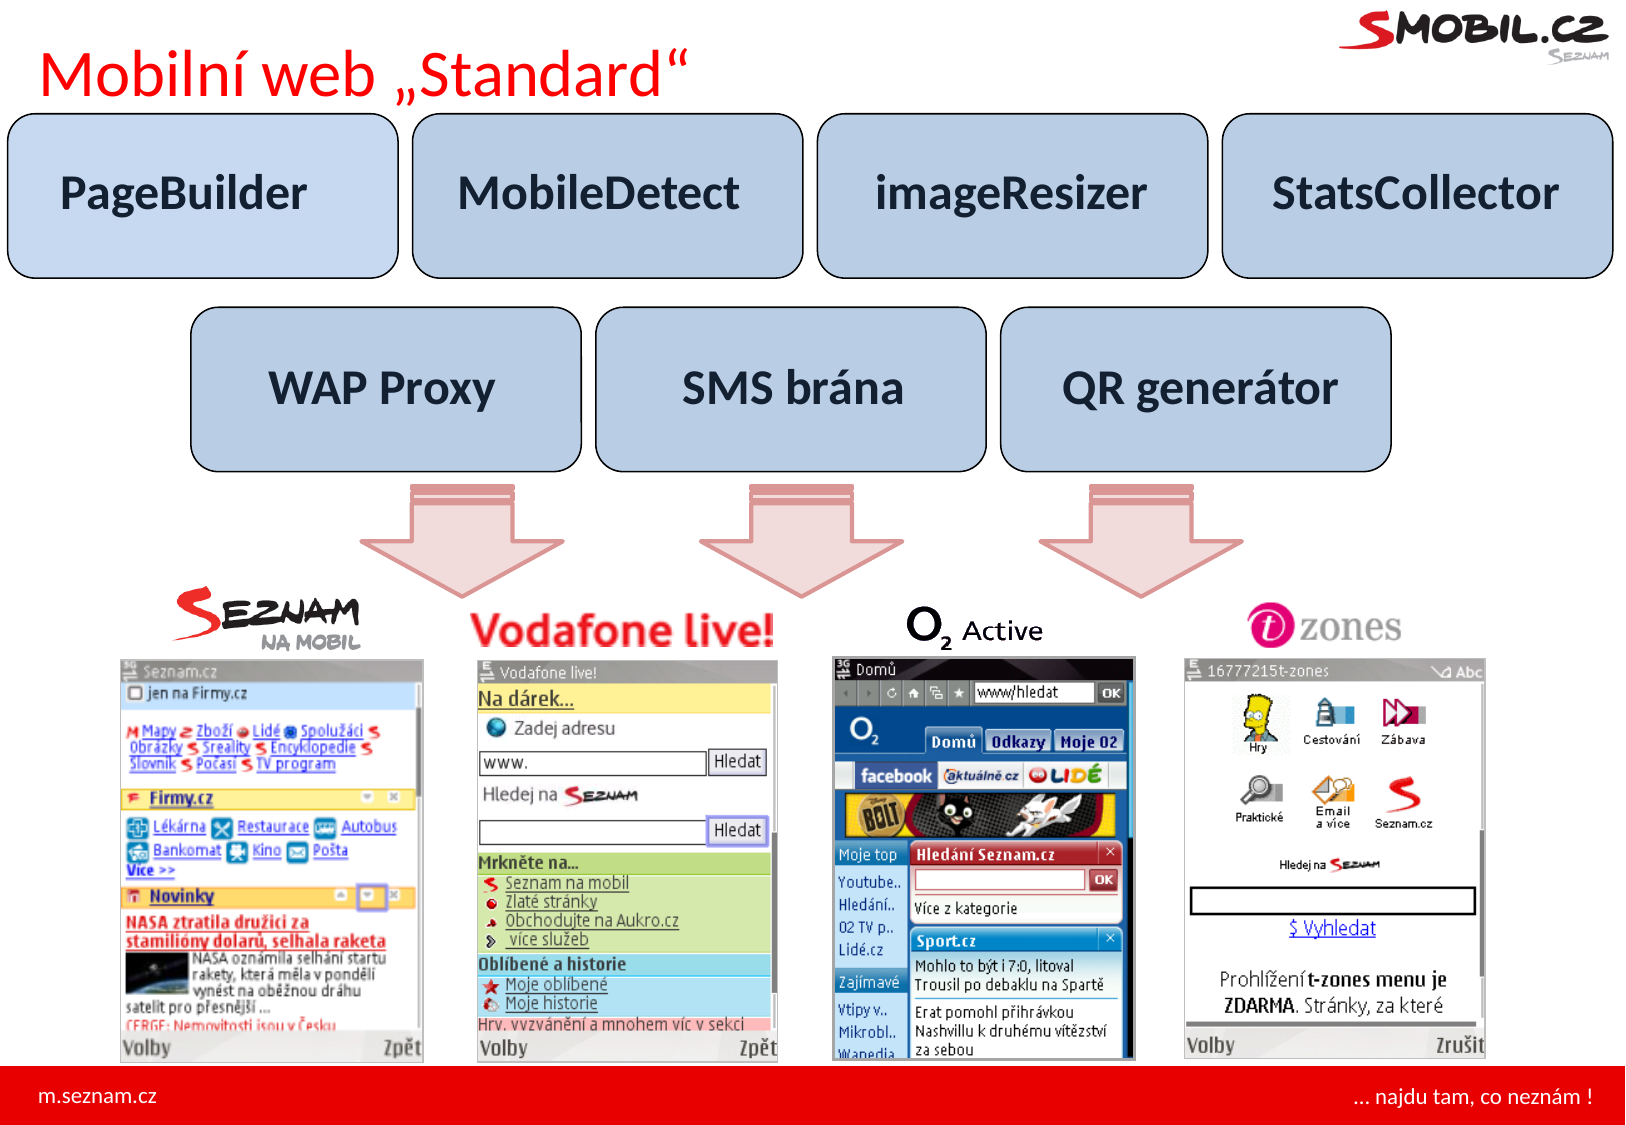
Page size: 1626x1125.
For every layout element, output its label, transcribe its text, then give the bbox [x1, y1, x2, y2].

text_box [1038, 484, 1244, 599]
picture [121, 660, 423, 1063]
picture [1185, 658, 1485, 1059]
picture [0, 1066, 1625, 1125]
text_box Mobilní web „Standard“ [25, 23, 1000, 115]
picture [1244, 592, 1409, 653]
text_box imageResizer [860, 85, 1270, 293]
text_box [698, 484, 905, 599]
picture [835, 659, 1134, 1059]
text_box QR generátor [1047, 281, 1457, 489]
text_box [246, 542, 1432, 750]
text_box [1000, 307, 1047, 472]
text_box [7, 113, 45, 279]
text_box WAP Proxy [253, 281, 602, 489]
text_box StatsCollector [1270, 85, 1625, 293]
text_box [359, 484, 565, 599]
text_box SMS brána [667, 281, 1000, 489]
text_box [171, 585, 362, 655]
text_box [190, 307, 253, 472]
picture [477, 661, 778, 1062]
picture [1333, 5, 1616, 70]
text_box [891, 596, 1059, 657]
text_box PageBuilder [45, 85, 440, 293]
picture [470, 605, 774, 648]
text_box [602, 307, 667, 472]
text_box MobileDetect [442, 85, 860, 293]
